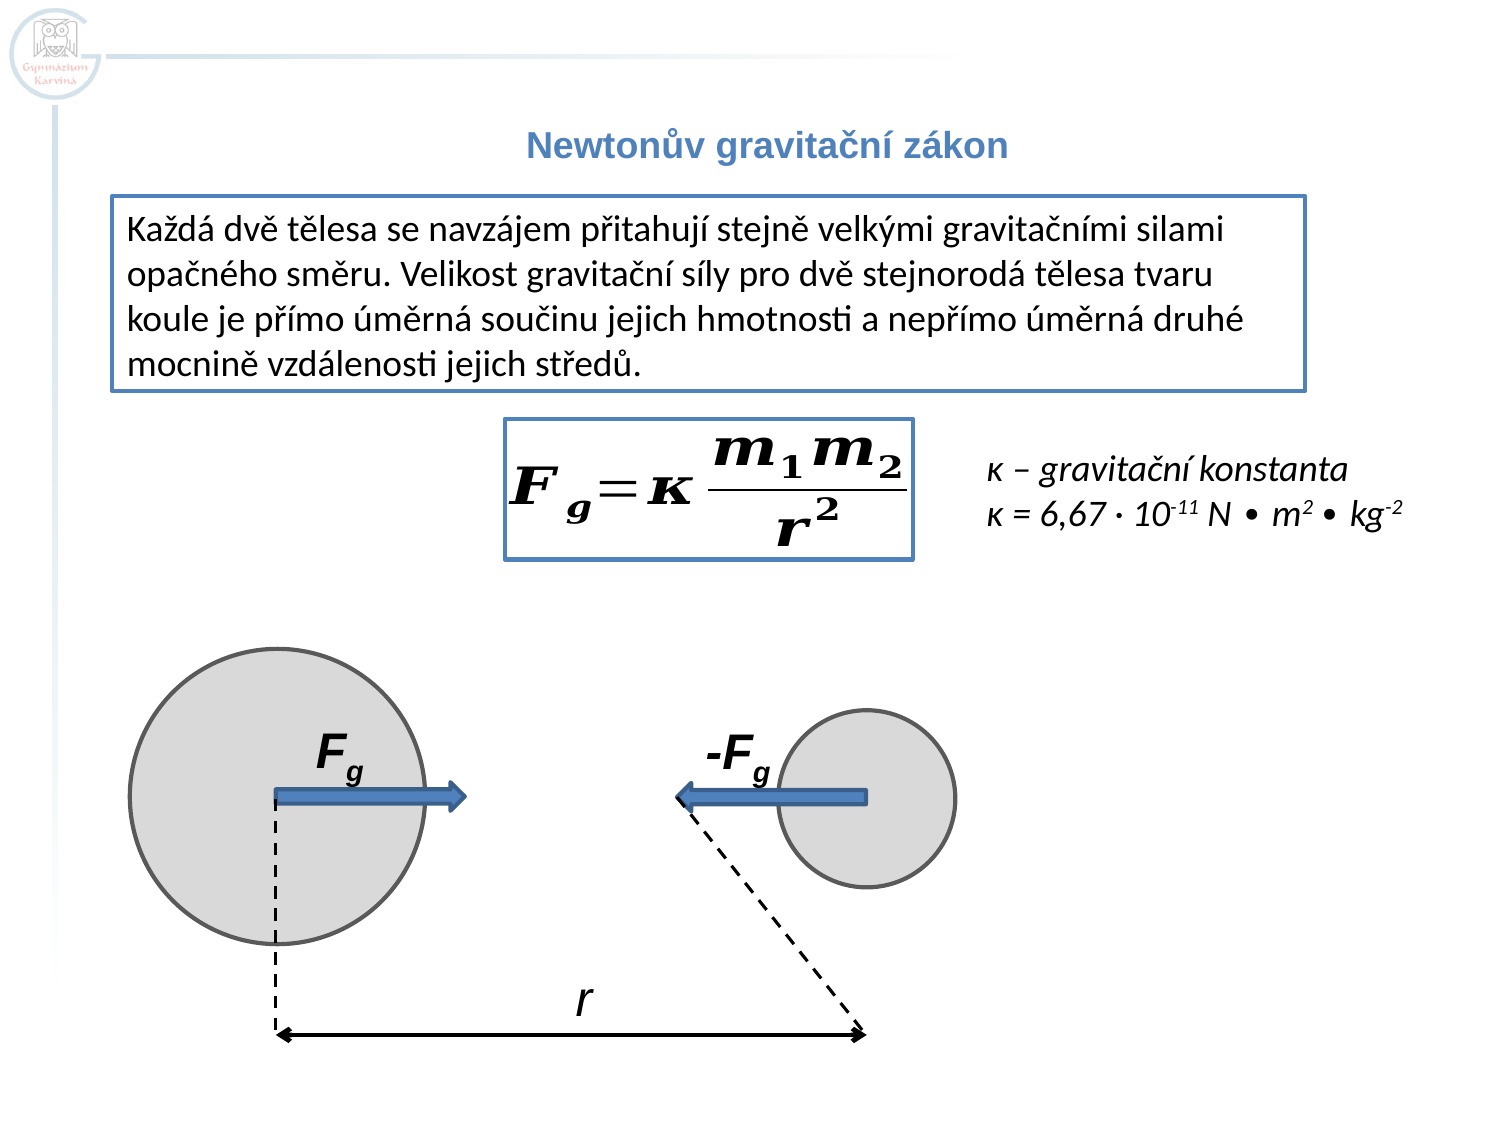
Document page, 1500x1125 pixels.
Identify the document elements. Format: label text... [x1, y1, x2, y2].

picture [52, 105, 58, 992]
text_box κ – gravitační konstanta κ = 6,67 · 10-11 N ∙ m2 ∙ kg-2 [971, 436, 1469, 541]
text_box Newtonův gravitační zákon [159, 113, 1376, 174]
picture [8, 5, 104, 101]
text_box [129, 648, 956, 1037]
text_box Každá dvě tělesa se navzájem přitahují stejně velkými gravitačními silami opačného směru. Velikost gravitační síly pro dvě stejnorodá tělesa tvaru koule je přímo úměrná součinu jejich hmotnosti a nepřímo úměrná druhé mocnině vzdálenosti jejich středů. [110, 194, 1307, 393]
picture [106, 54, 993, 59]
